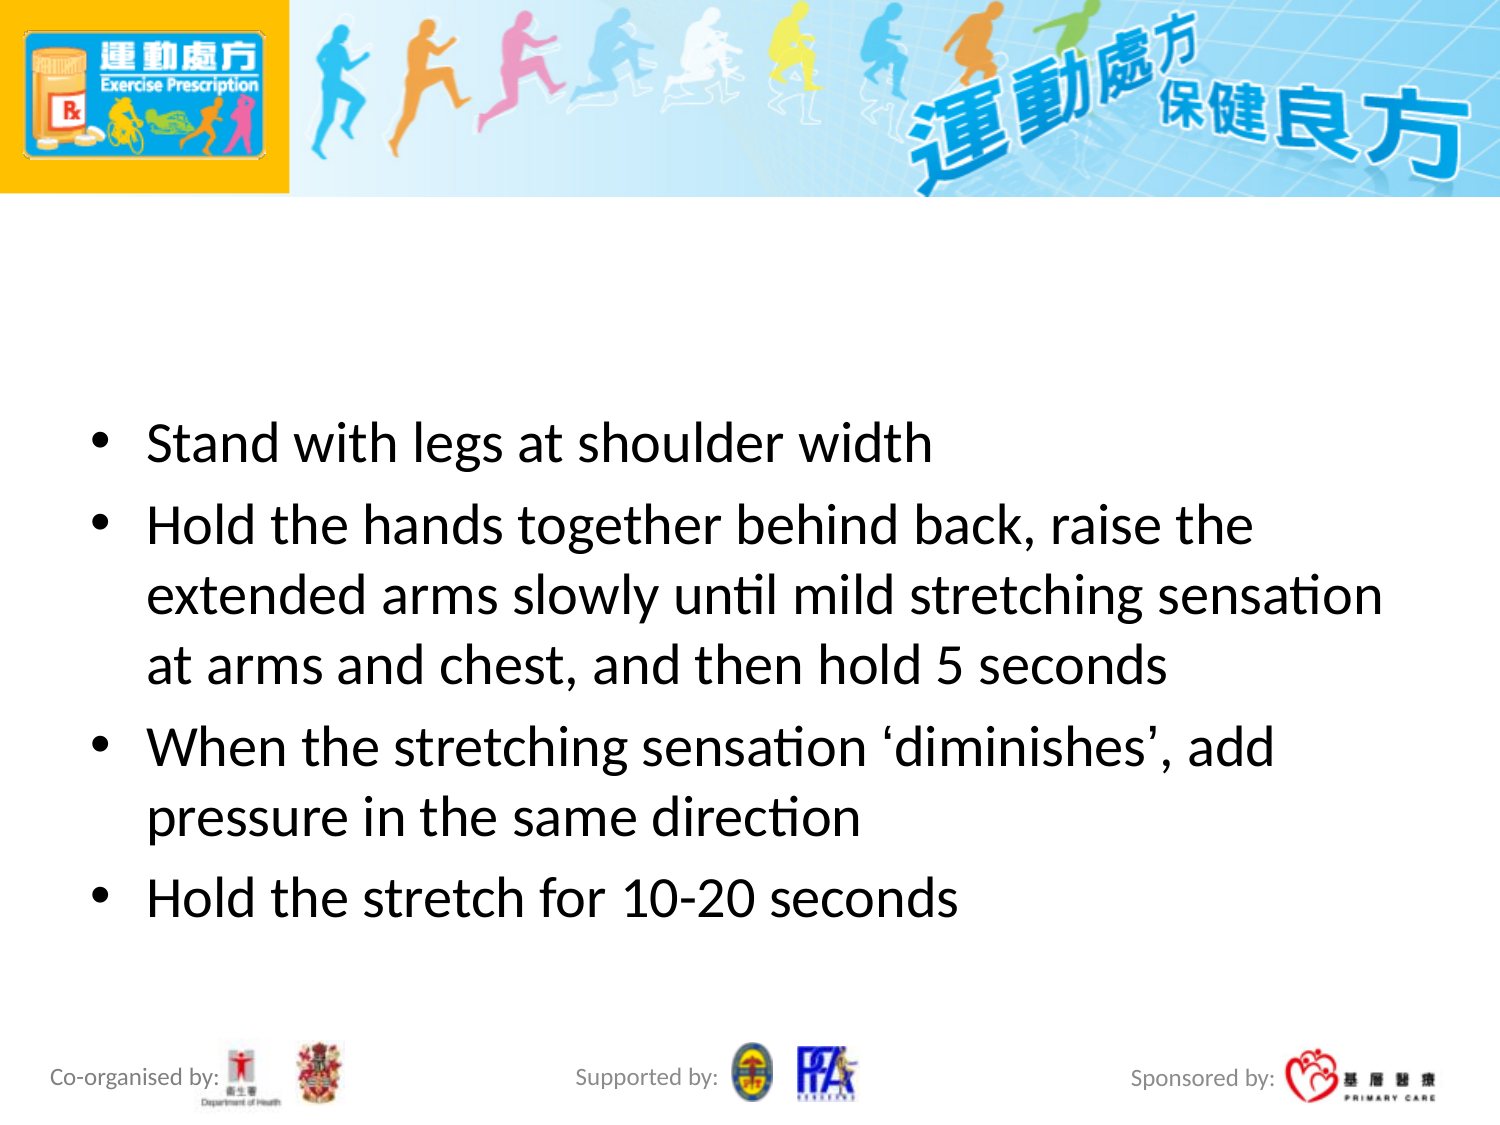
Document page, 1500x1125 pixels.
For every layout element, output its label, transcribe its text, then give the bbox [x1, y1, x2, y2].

picture [2, 0, 1500, 197]
picture [731, 1042, 773, 1102]
picture [797, 1046, 860, 1102]
picture [1280, 1046, 1443, 1106]
picture [295, 1040, 345, 1106]
picture [194, 1038, 290, 1120]
picture [23, 29, 266, 160]
list Stand with legs at shoulder width Hold the hands together behind back, raise the extended arms slowly until mild stretching sensation at arms and chest, and then hold 5 seconds When the stretching sensation ‘diminishes’, add pressure in the same direction Hold the stretch for 10-20 seconds [75, 397, 1425, 1012]
